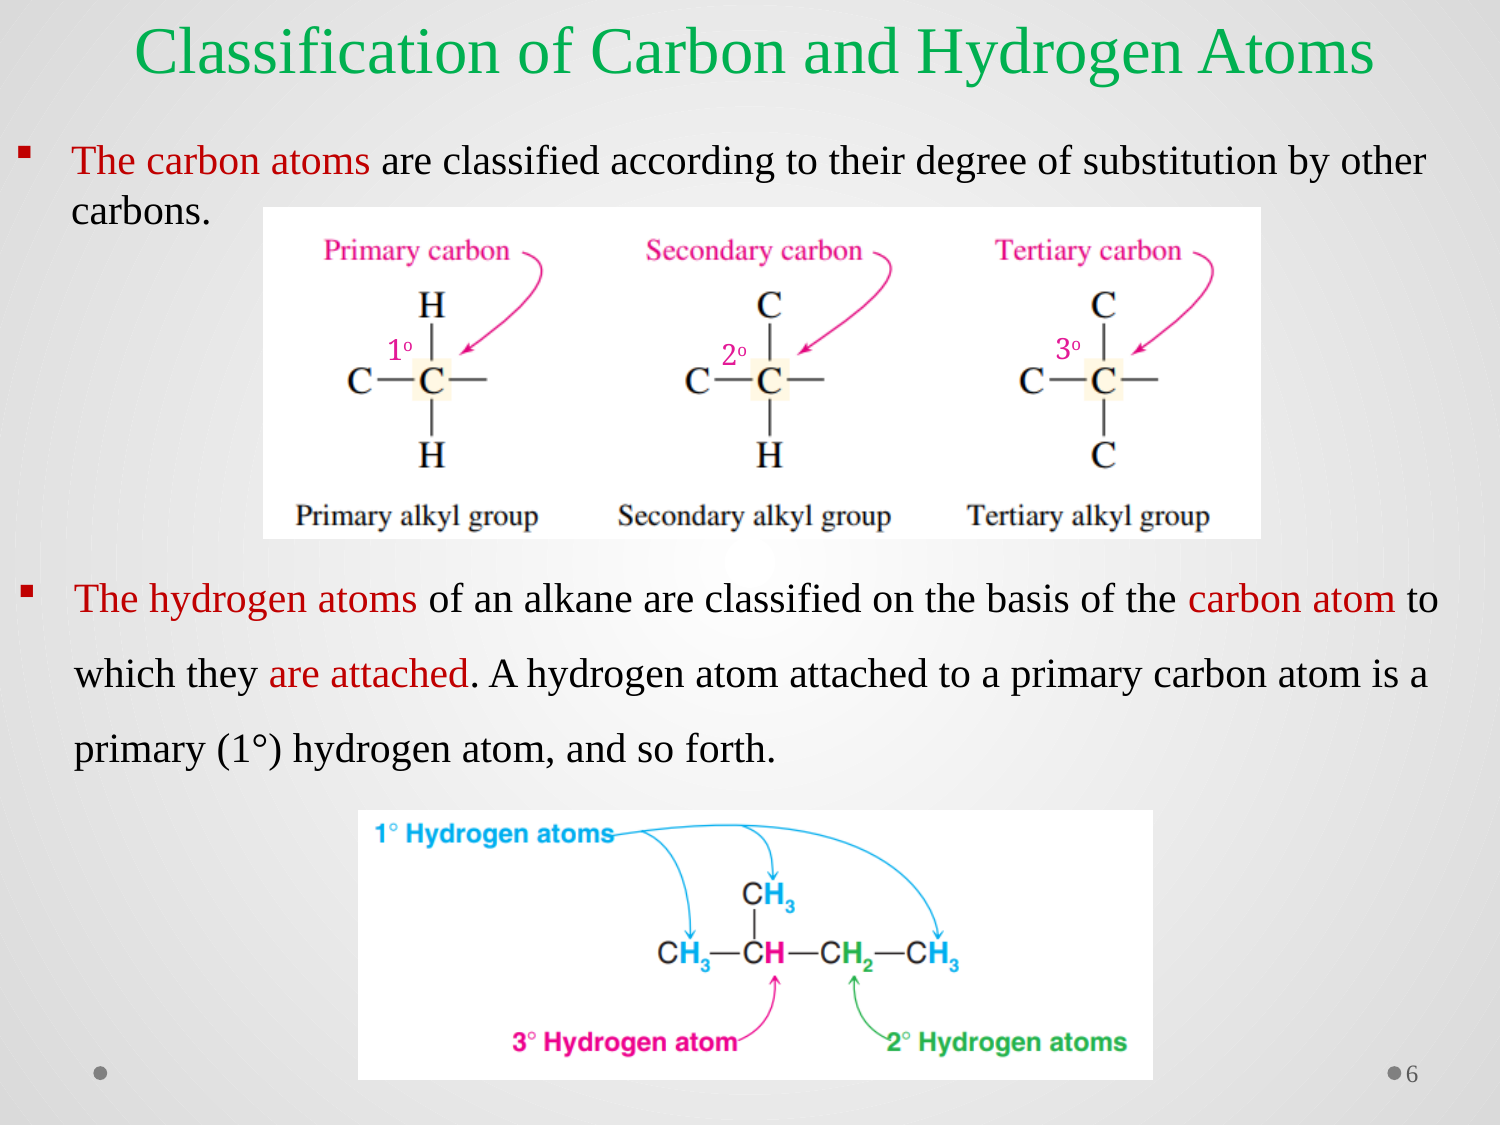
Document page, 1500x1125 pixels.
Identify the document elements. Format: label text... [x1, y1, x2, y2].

picture [358, 810, 1153, 1080]
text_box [262, 207, 1261, 539]
text_box The hydrogen atoms of an alkane are classified on the basis of the carbon atom to which they are attached. A hydrogen atom attached to a primary carbon atom is a primary (1°) hydrogen atom, and so forth. [2, 538, 1465, 779]
slide_number 6 [1401, 1042, 1494, 1103]
text_box Classification of Carbon and Hydrogen Atoms [119, 0, 1393, 95]
text_box The carbon atoms are classified according to their degree of substitution by other carbons. [0, 125, 1500, 241]
